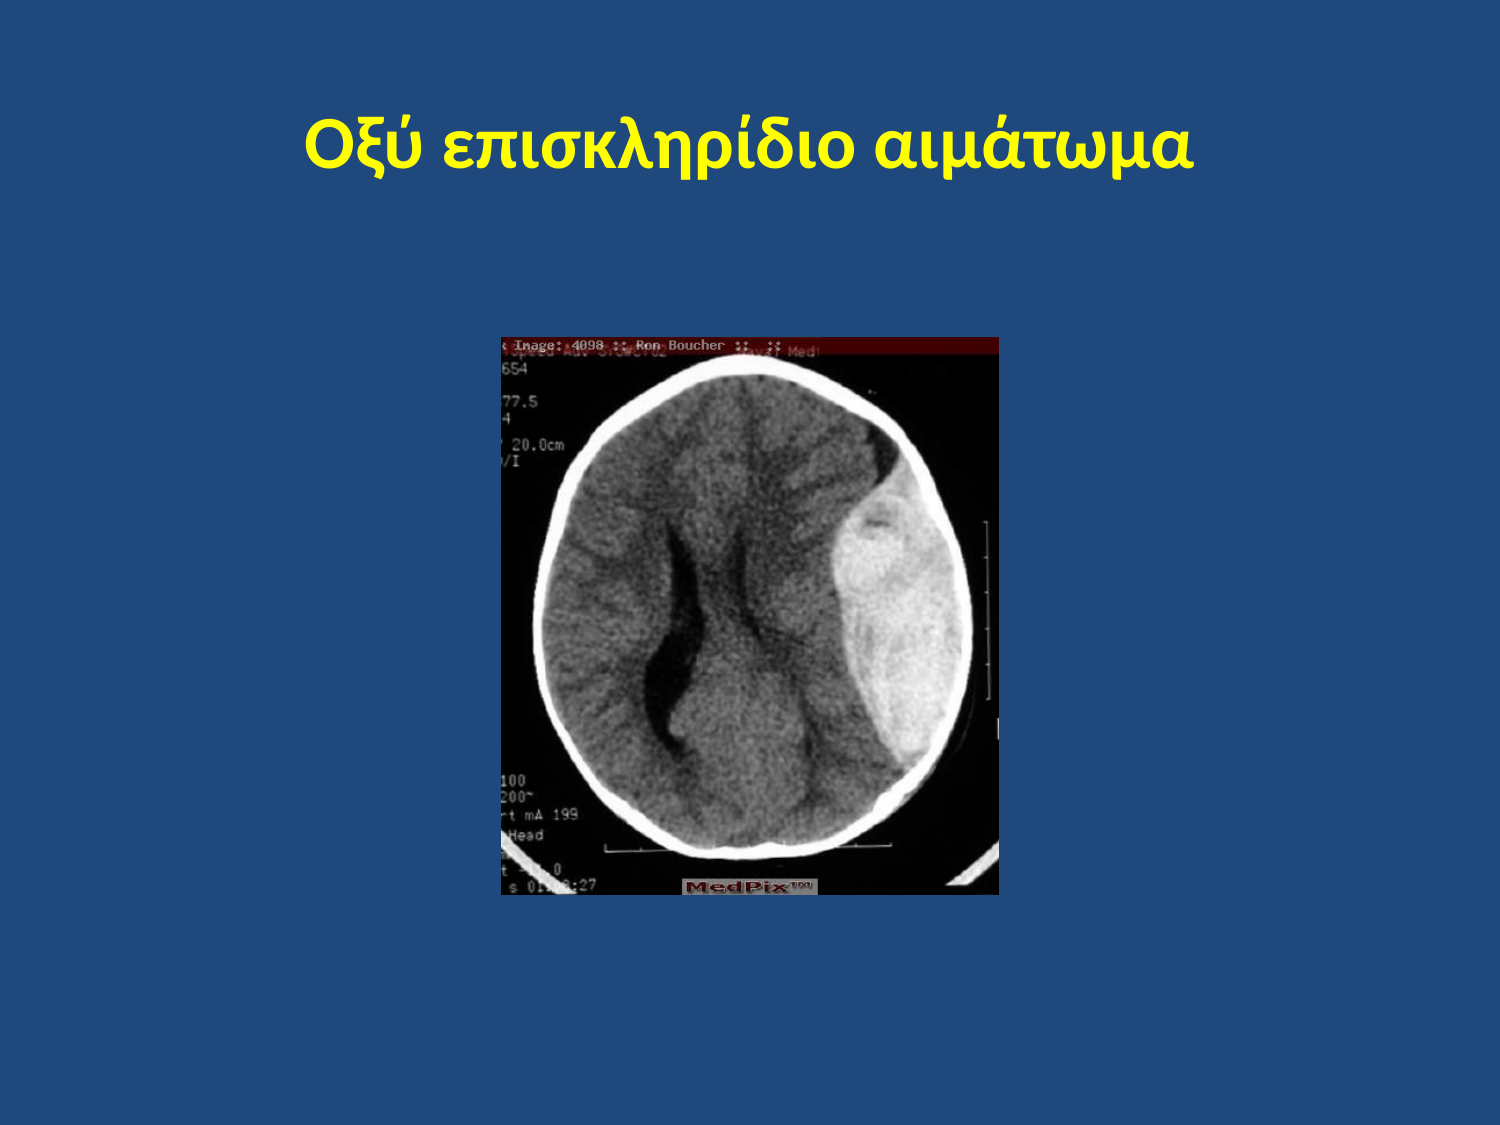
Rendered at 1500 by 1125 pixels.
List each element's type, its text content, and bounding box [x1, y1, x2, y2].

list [500, 337, 1000, 895]
title Οξύ επισκληρίδιο αιμάτωμα [75, 45, 1425, 233]
